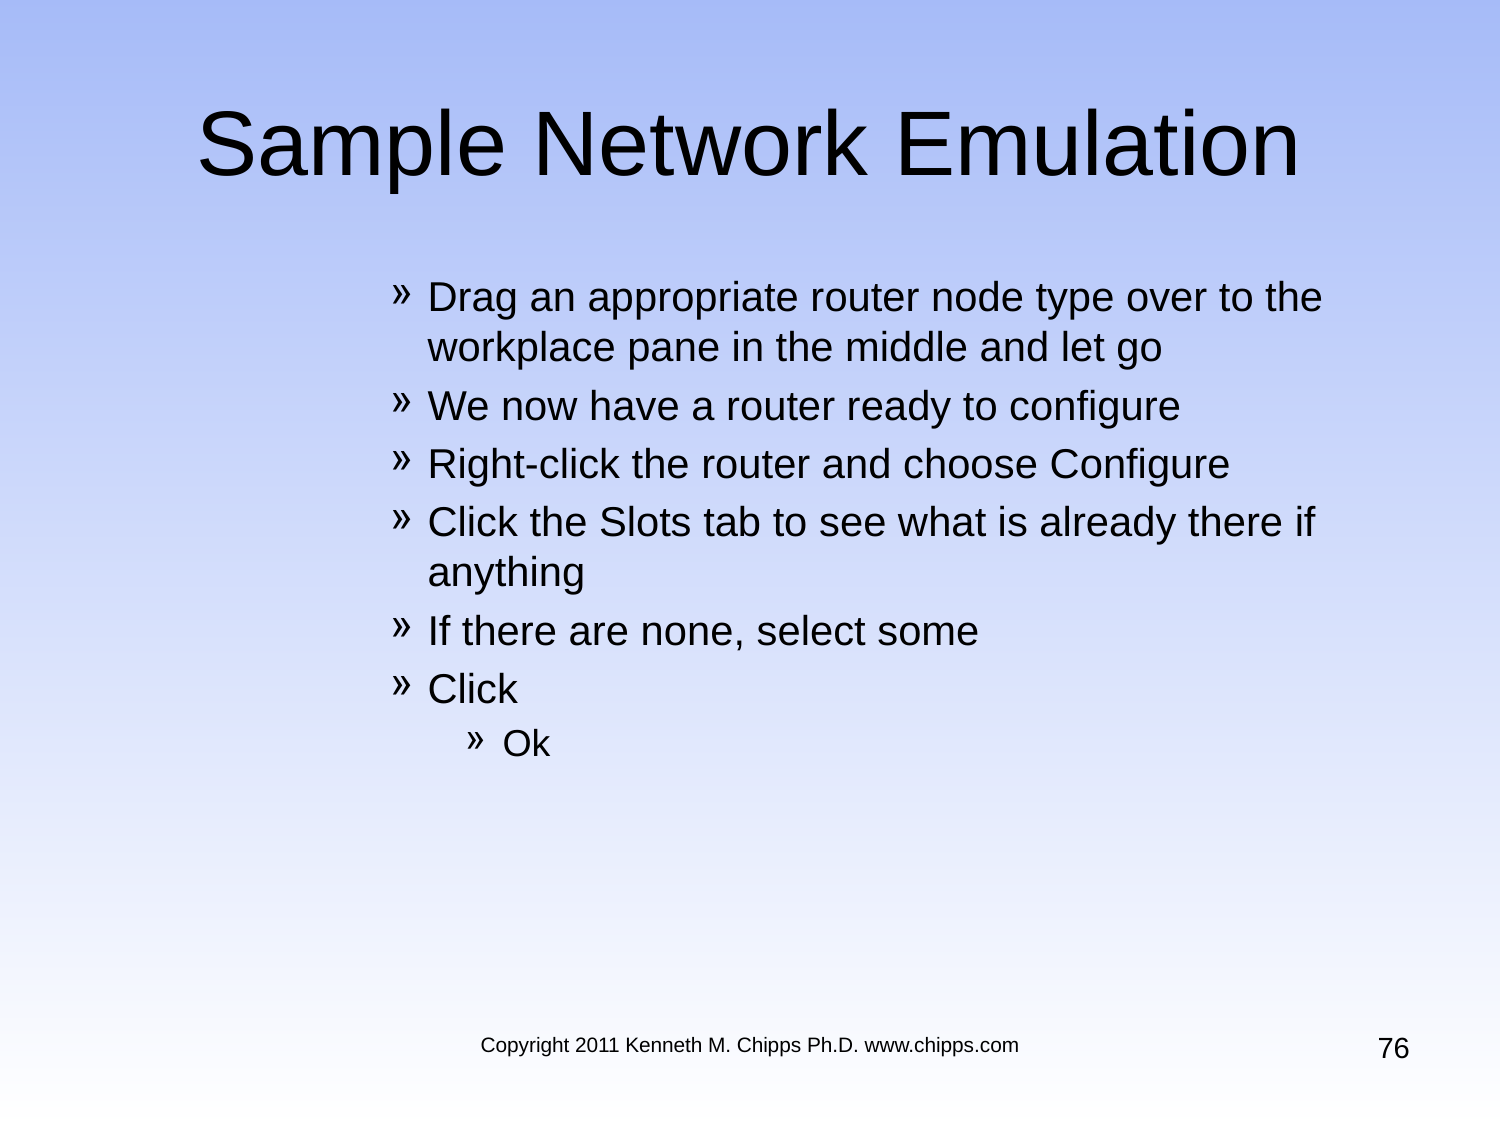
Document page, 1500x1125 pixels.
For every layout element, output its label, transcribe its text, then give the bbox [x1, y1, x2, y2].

title Sample Network Emulation [75, 45, 1425, 233]
list Drag an appropriate router node type over to the workplace pane in the middle and let go We now have a router ready to configure Right-click the router and choose Configure Click the Slots tab to see what is already there if anything If there are none, select some Click Ok [75, 262, 1425, 1005]
footer Copyright 2011 Kenneth M. Chipps Ph.D. www.chipps.com [449, 1024, 1051, 1103]
text_box [0, 114, 75, 118]
slide_number 76 [1074, 1021, 1426, 1101]
text_box [1425, 114, 1500, 118]
